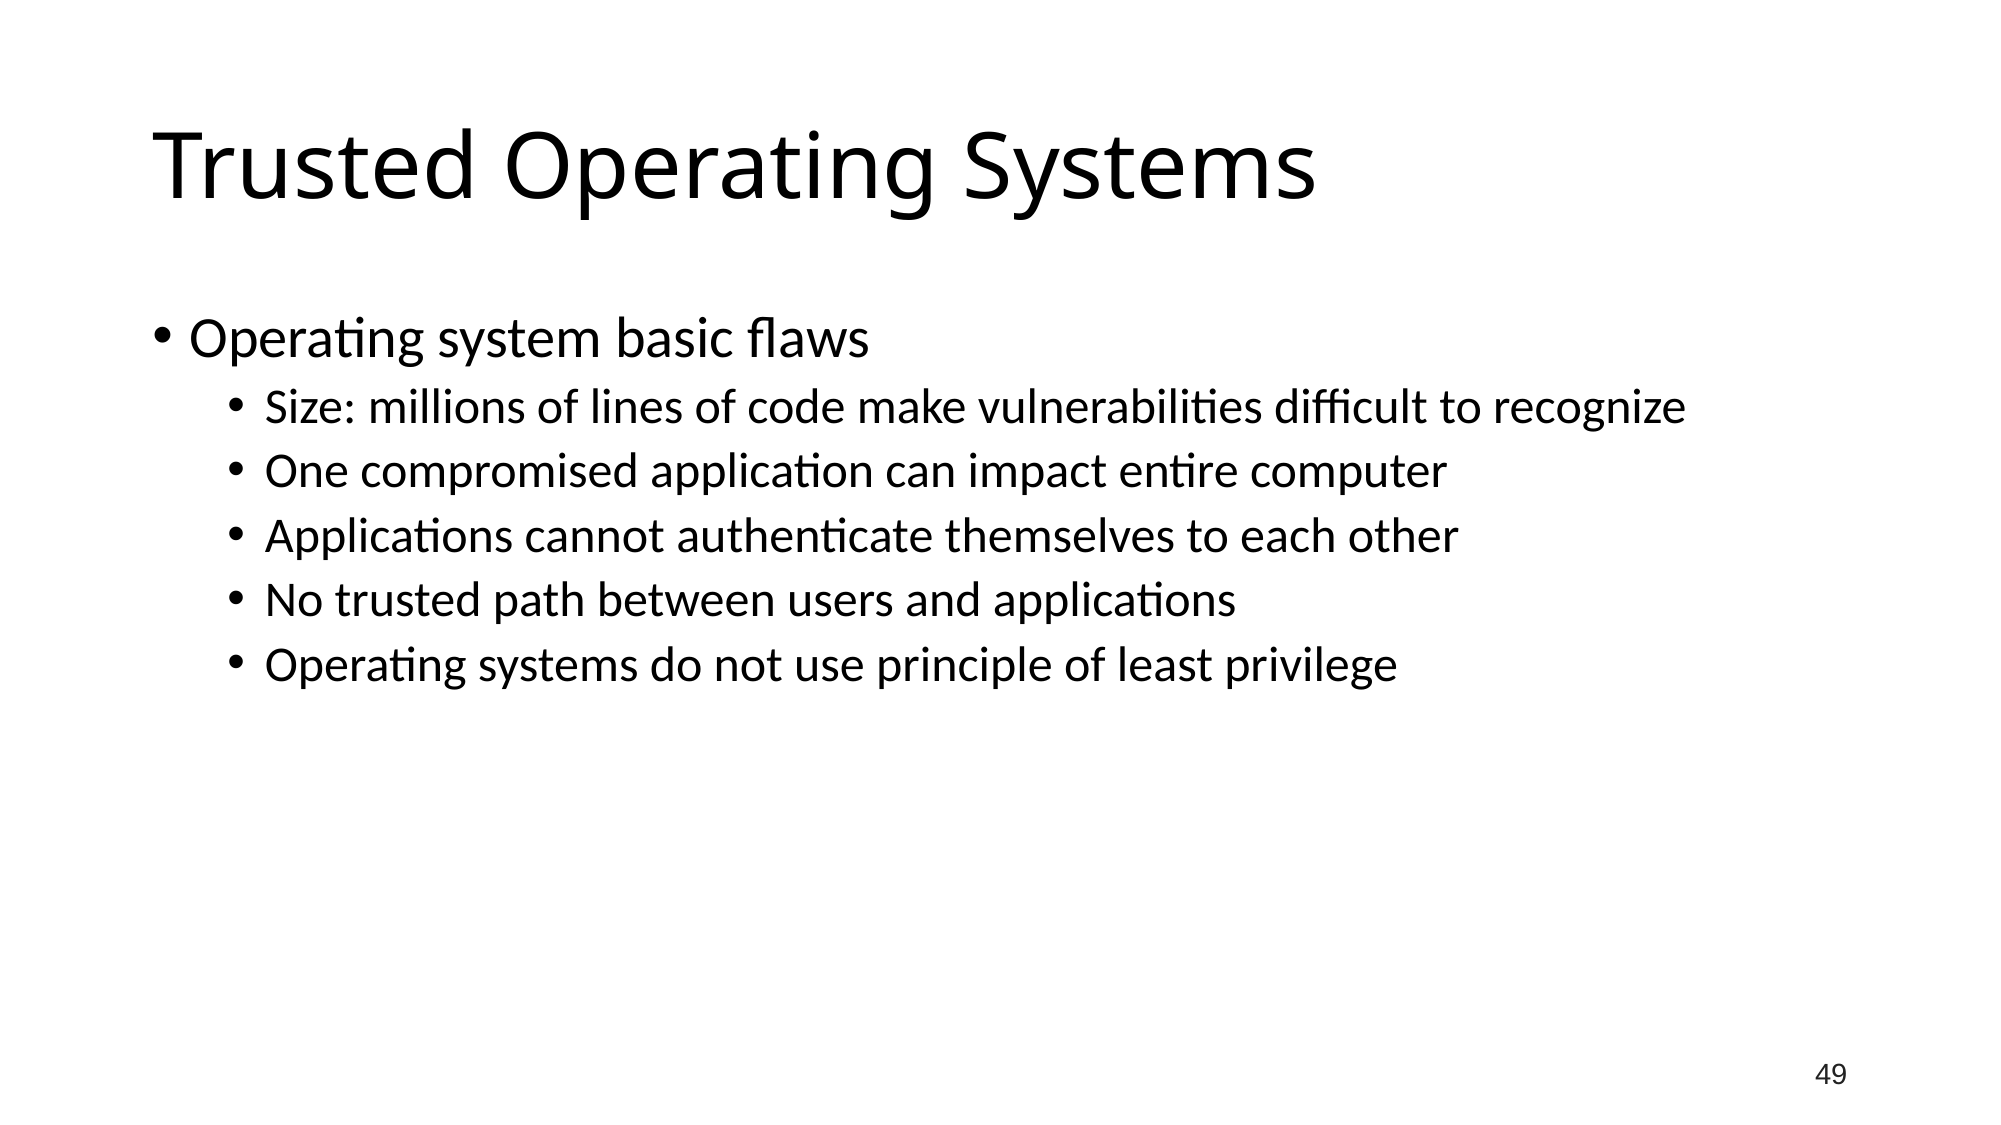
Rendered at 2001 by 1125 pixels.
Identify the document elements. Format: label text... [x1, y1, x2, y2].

slide_number 49 [1412, 1042, 1863, 1103]
title Trusted Operating Systems [137, 59, 1863, 278]
list Operating system basic flaws Size: millions of lines of code make vulnerabilities difficult to recognize One compromised application can impact entire computer Applications cannot authenticate themselves to each other No trusted path between users and applications Operating systems do not use principle of least privilege [137, 299, 1863, 1014]
